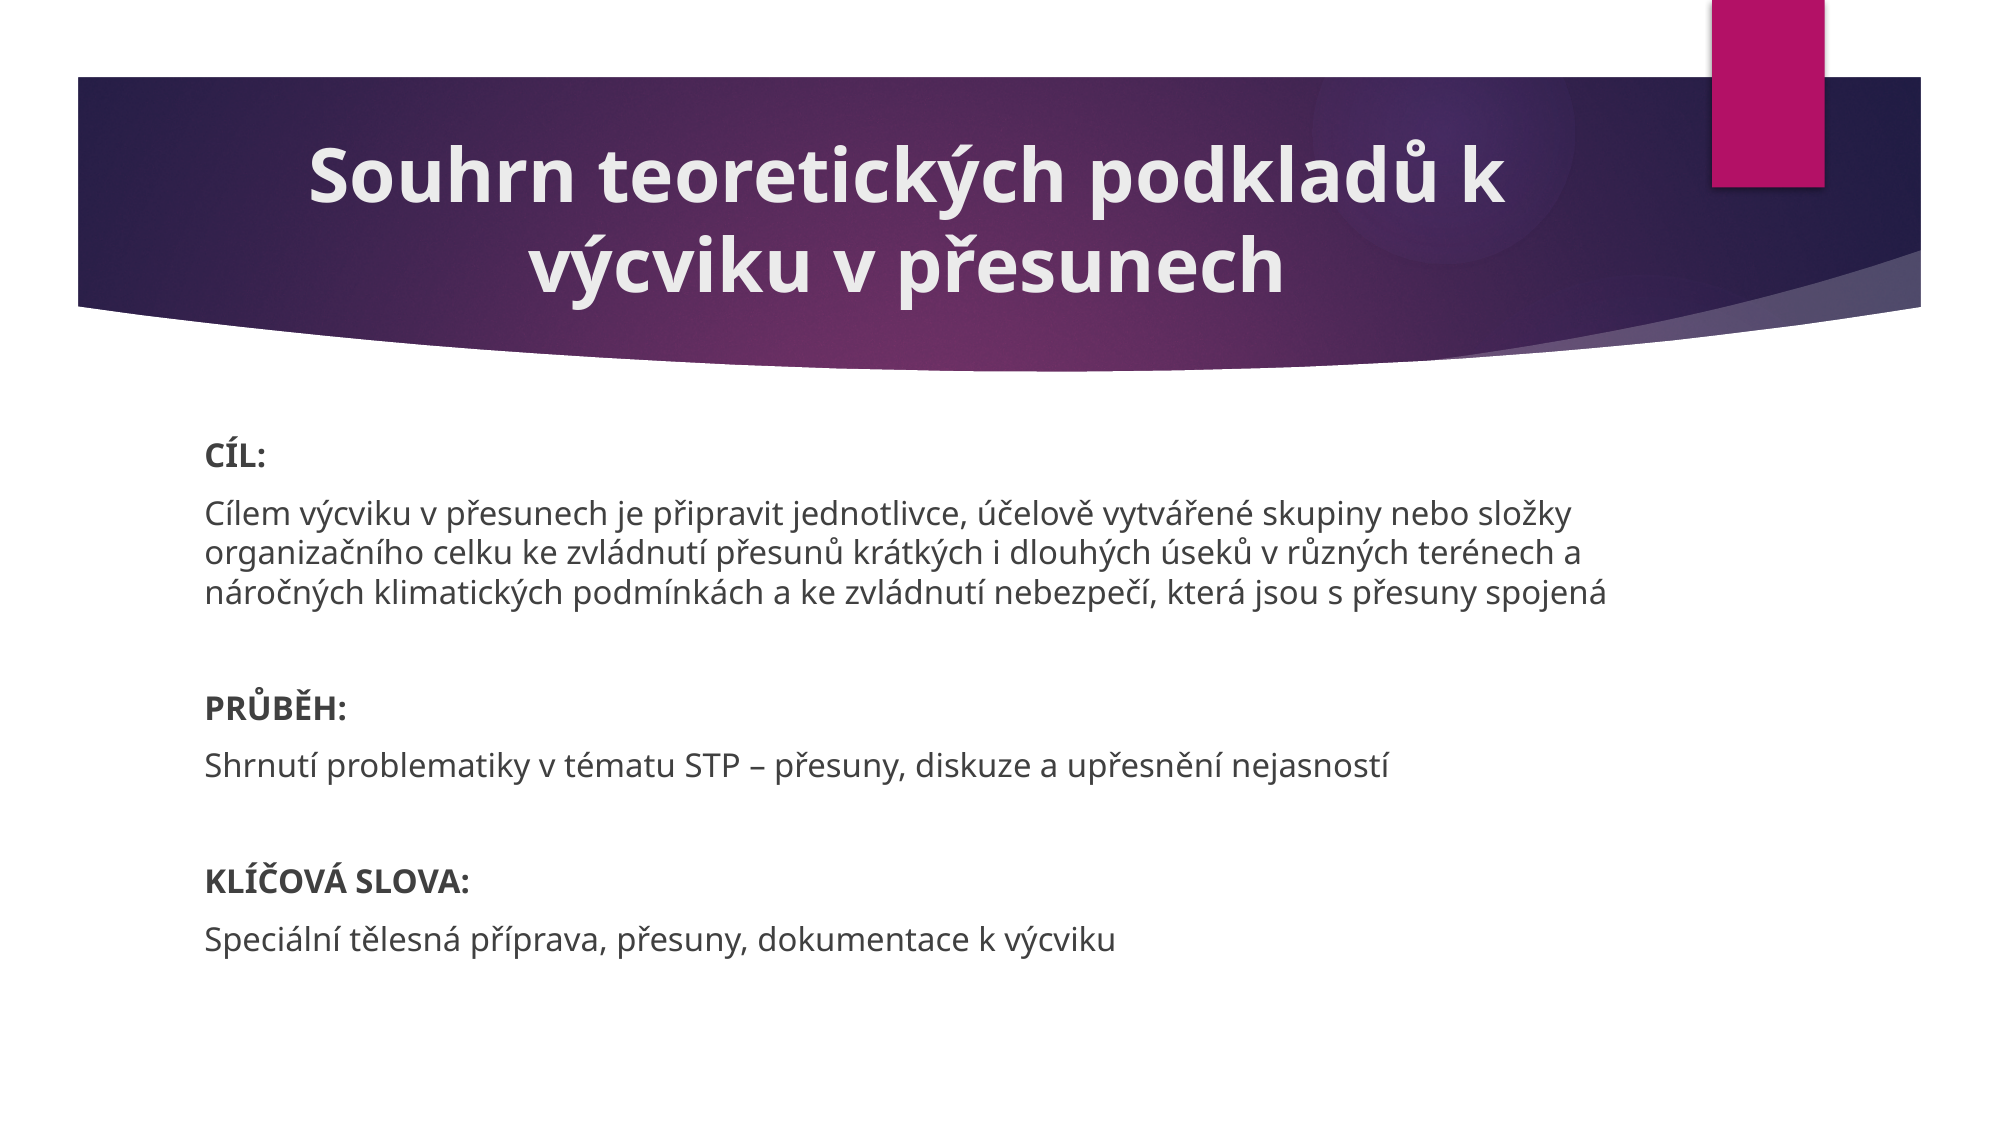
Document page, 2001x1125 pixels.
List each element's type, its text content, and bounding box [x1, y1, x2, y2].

title Souhrn teoretických podkladů k výcviku v přesunech [189, 159, 1627, 276]
list CÍL: Cílem výcviku v přesunech je připravit jednotlivce, účelově vytvářené skupiny nebo složky organizačního celku ke zvládnutí přesunů krátkých i dlouhých úseků v různých terénech a náročných klimatických podmínkách a ke zvládnutí nebezpečí, která jsou s přesuny spojená PRŮBĚH: Shrnutí problematiky v tématu STP – přesuny, diskuze a upřesnění nejasností KLÍČOVÁ SLOVA: Speciální tělesná příprava, přesuny, dokumentace k výcviku [189, 427, 1638, 988]
